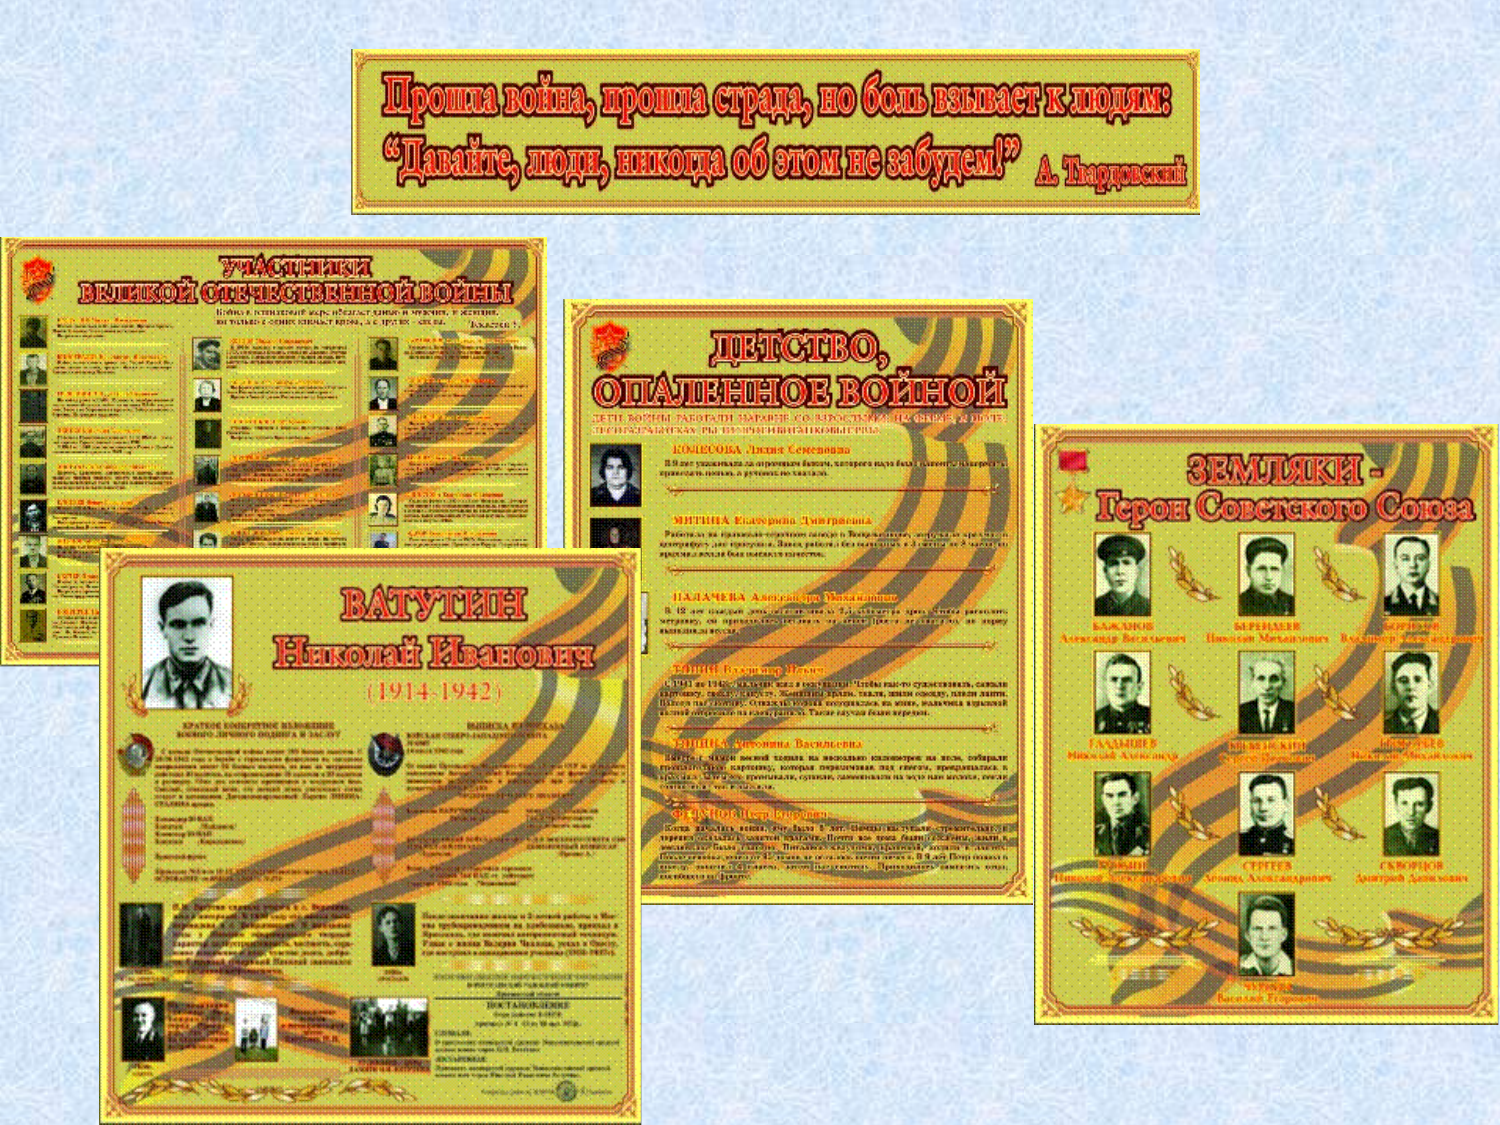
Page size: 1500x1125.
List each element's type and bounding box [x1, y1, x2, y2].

list [0, 237, 547, 668]
picture [0, 0, 1500, 1125]
